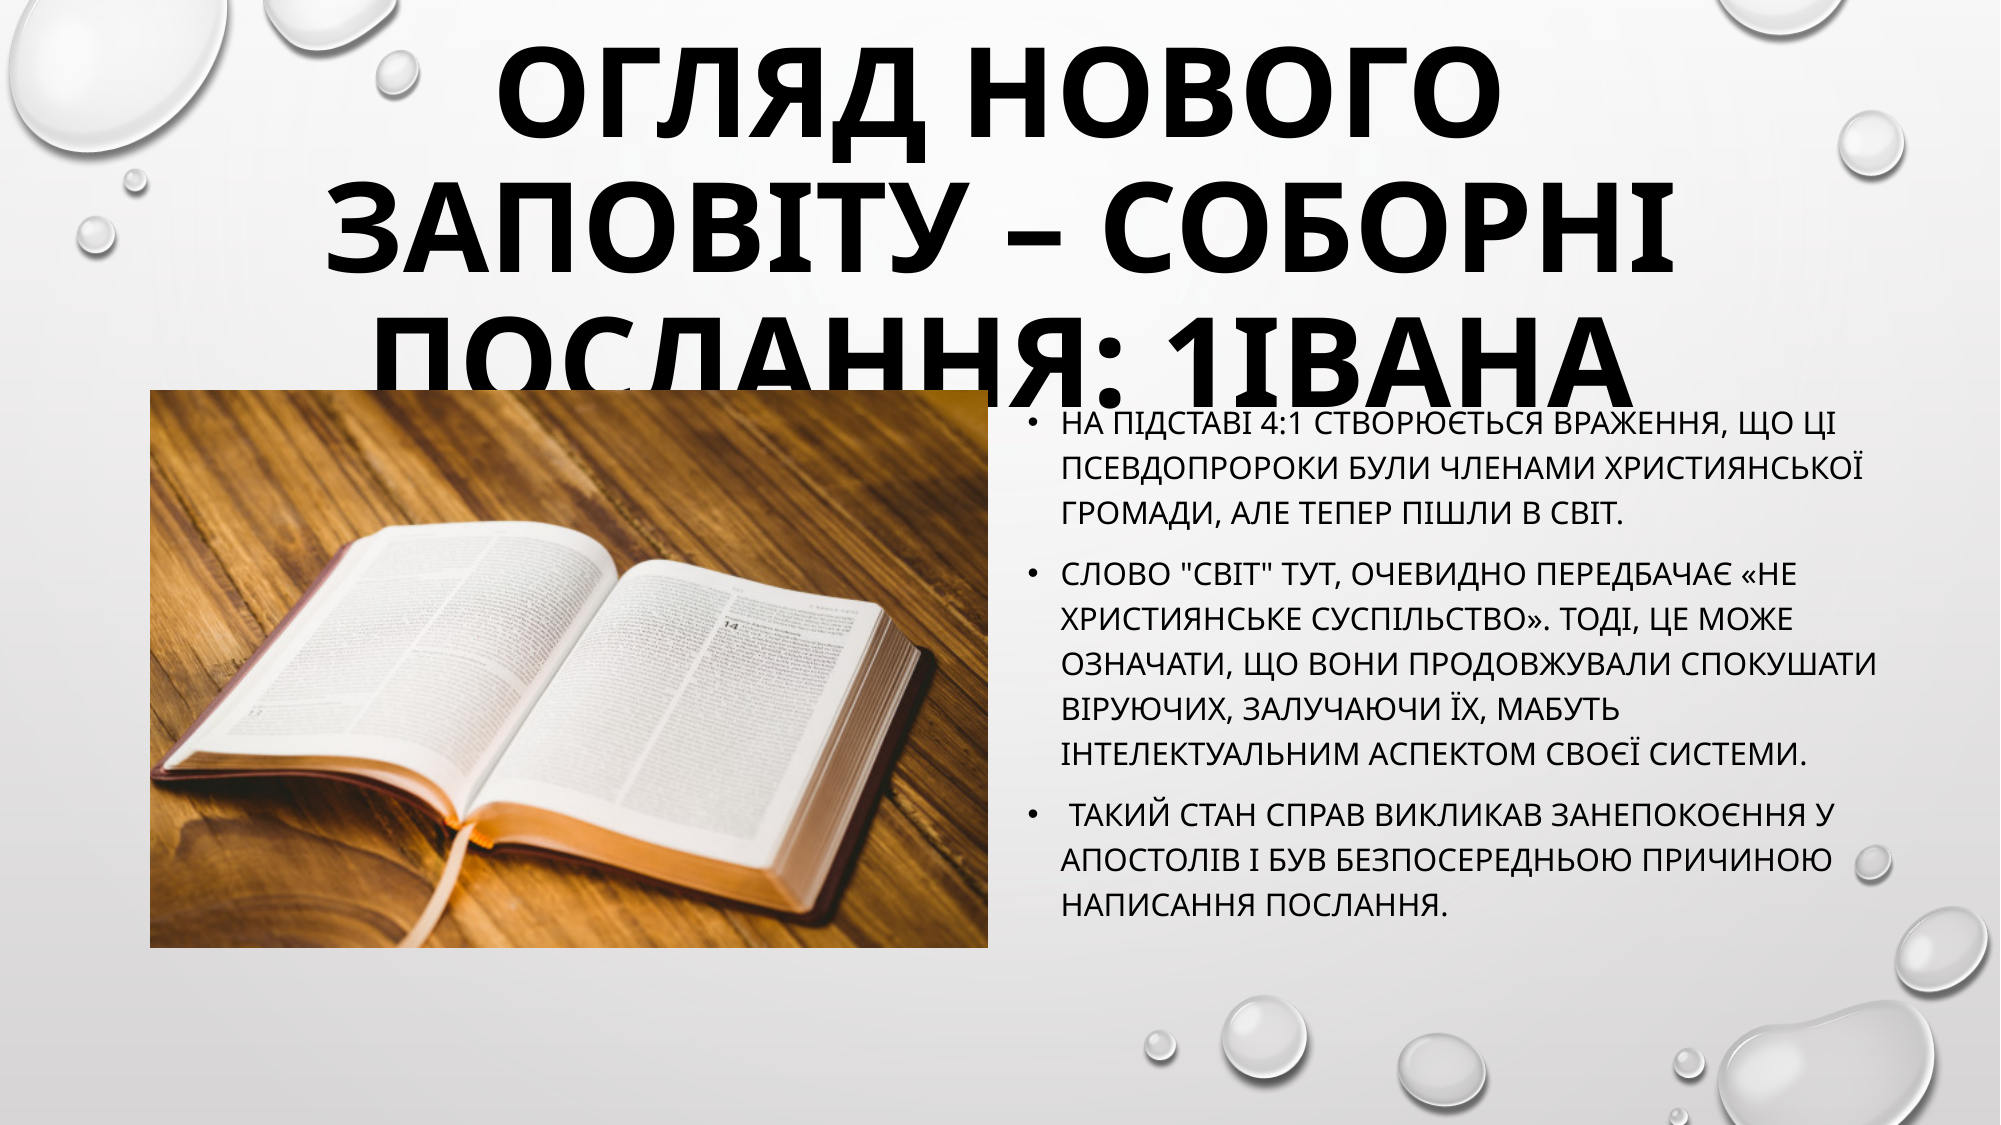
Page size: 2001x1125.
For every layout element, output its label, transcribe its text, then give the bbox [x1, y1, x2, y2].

title Огляд Нового Заповіту – Соборні послання: 1Івана [149, 101, 1851, 364]
list На підставі 4:1 створюється враження, що ці псевдопророки були членами християнської громади, але тепер пішли в світ. Слово "світ" тут, очевидно передбачає «не християнське суспільство». Тоді, це може означати, що вони продовжували спокушати віруючих, залучаючи їх, мабуть інтелектуальним аспектом своєї системи. Такий стан справ викликав занепокоєння у апостолів і був безпосередньою причиною написання послання. [1012, 388, 1903, 972]
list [149, 389, 988, 949]
picture [0, 0, 2000, 1125]
